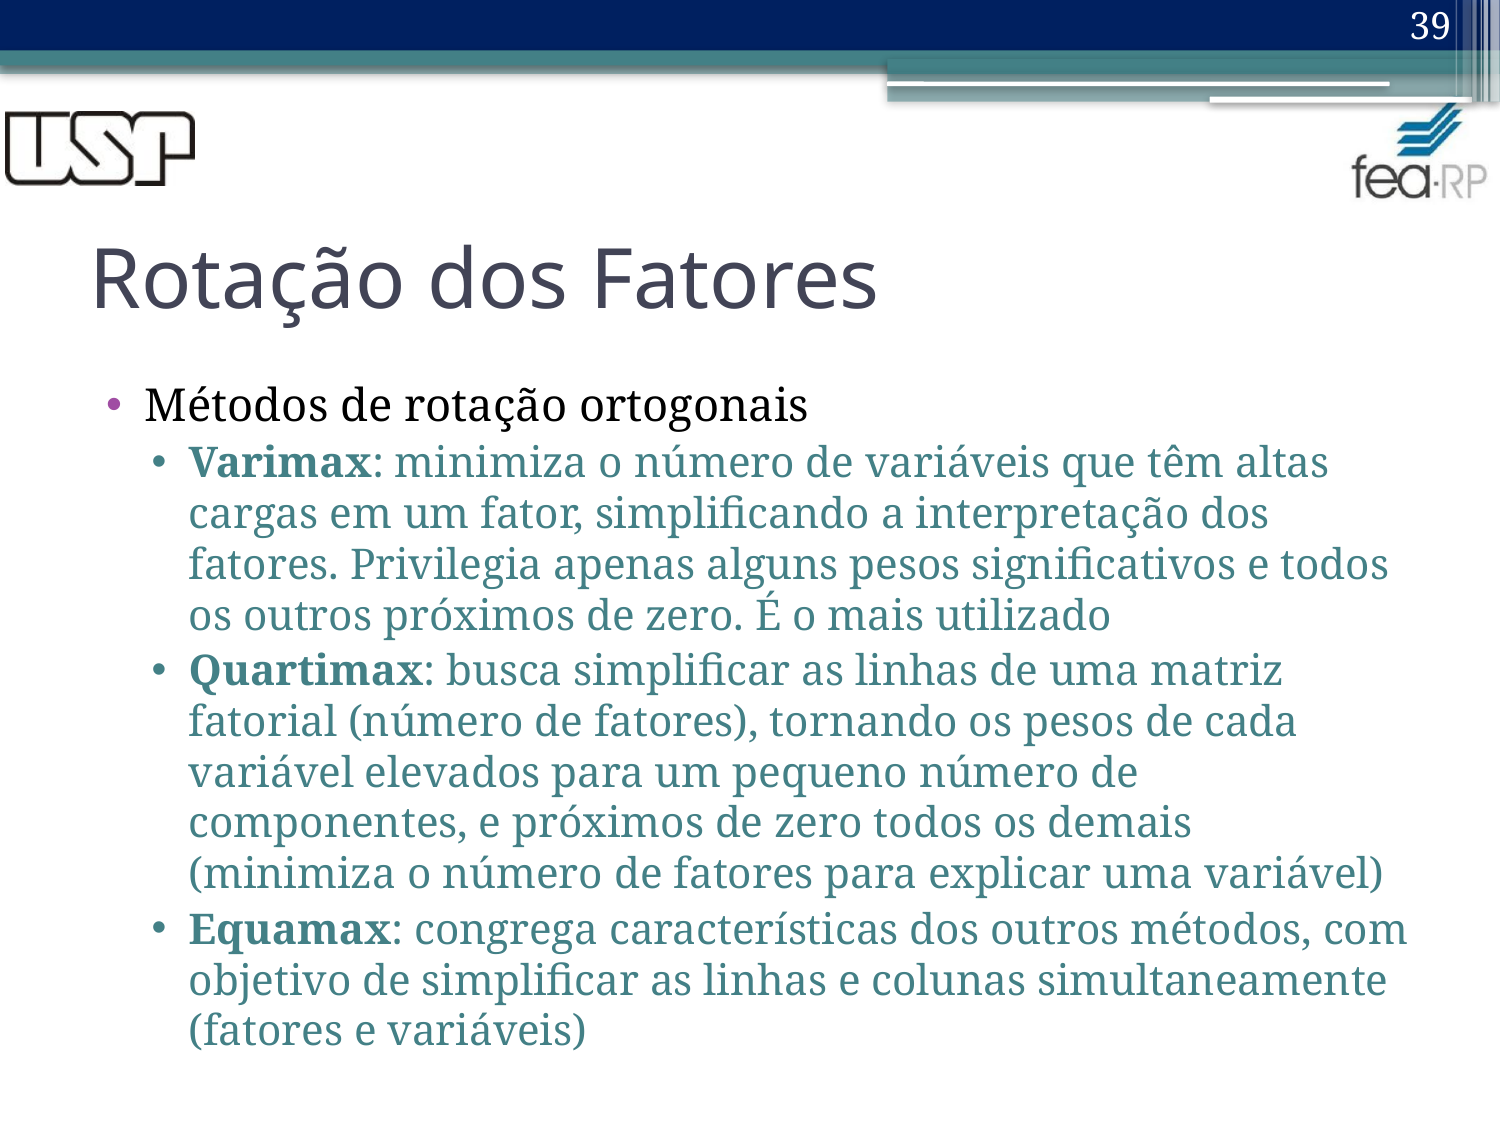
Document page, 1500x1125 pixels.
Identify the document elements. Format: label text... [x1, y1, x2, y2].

title Rotação dos Fatores [75, 187, 1425, 363]
slide_number 39 [1341, 0, 1466, 61]
list Métodos de rotação ortogonais Varimax: minimiza o número de variáveis que têm altas cargas em um fator, simplificando a interpretação dos fatores. Privilegia apenas alguns pesos significativos e todos os outros próximos de zero. É o mais utilizado Quartimax: busca simplificar as linhas de uma matriz fatorial (número de fatores), tornando os pesos de cada variável elevados para um pequeno número de componentes, e próximos de zero todos os demais (minimiza o número de fatores para explicar uma variável) Equamax: congrega características dos outros métodos, com objetivo de simplificar as linhas e colunas simultaneamente (fatores e variáveis) [75, 368, 1425, 1079]
picture [1343, 102, 1500, 227]
picture [5, 111, 195, 186]
